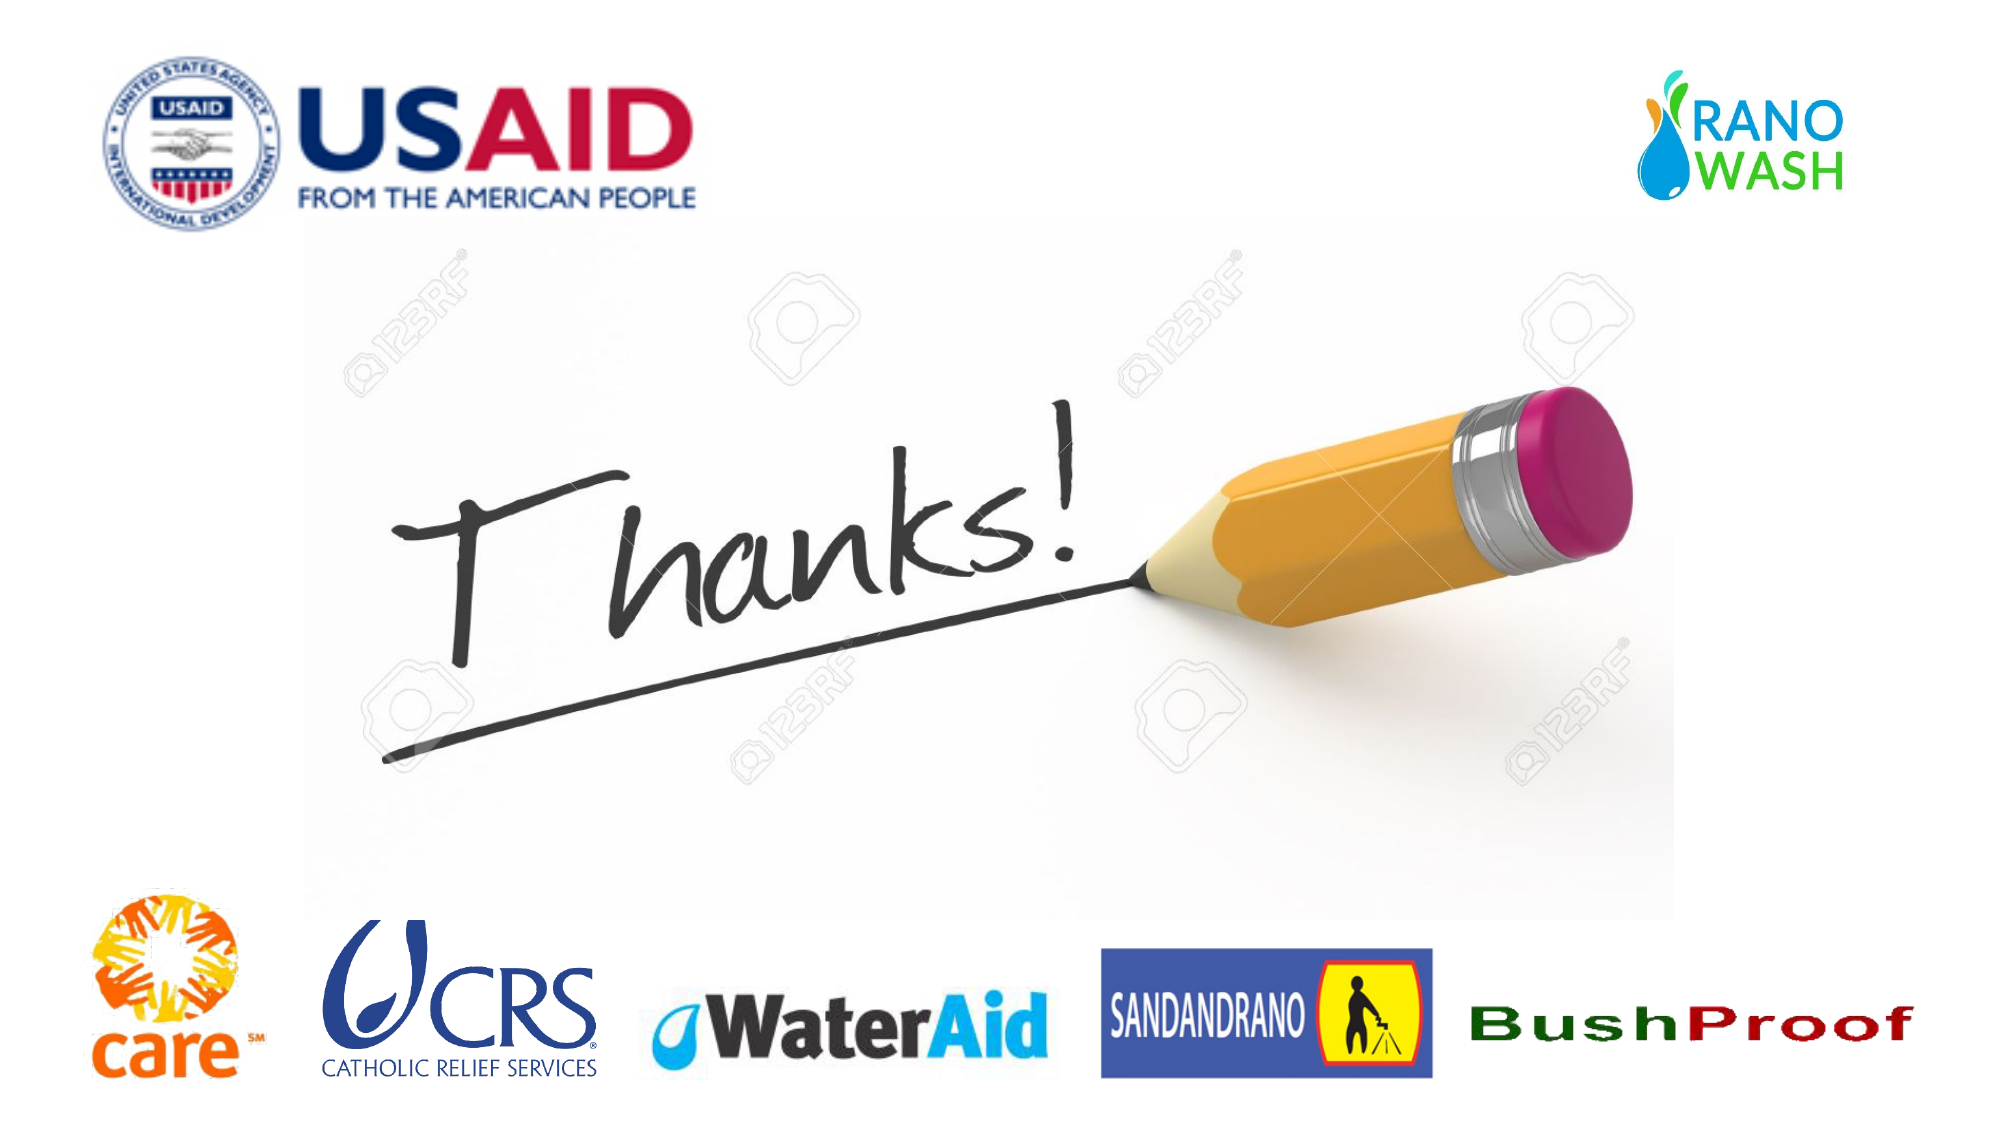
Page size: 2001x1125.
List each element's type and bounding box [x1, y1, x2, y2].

picture [1627, 66, 1859, 205]
picture [1099, 946, 1436, 1082]
picture [11, 0, 1674, 1097]
picture [1466, 994, 1920, 1053]
picture [74, 870, 277, 1089]
